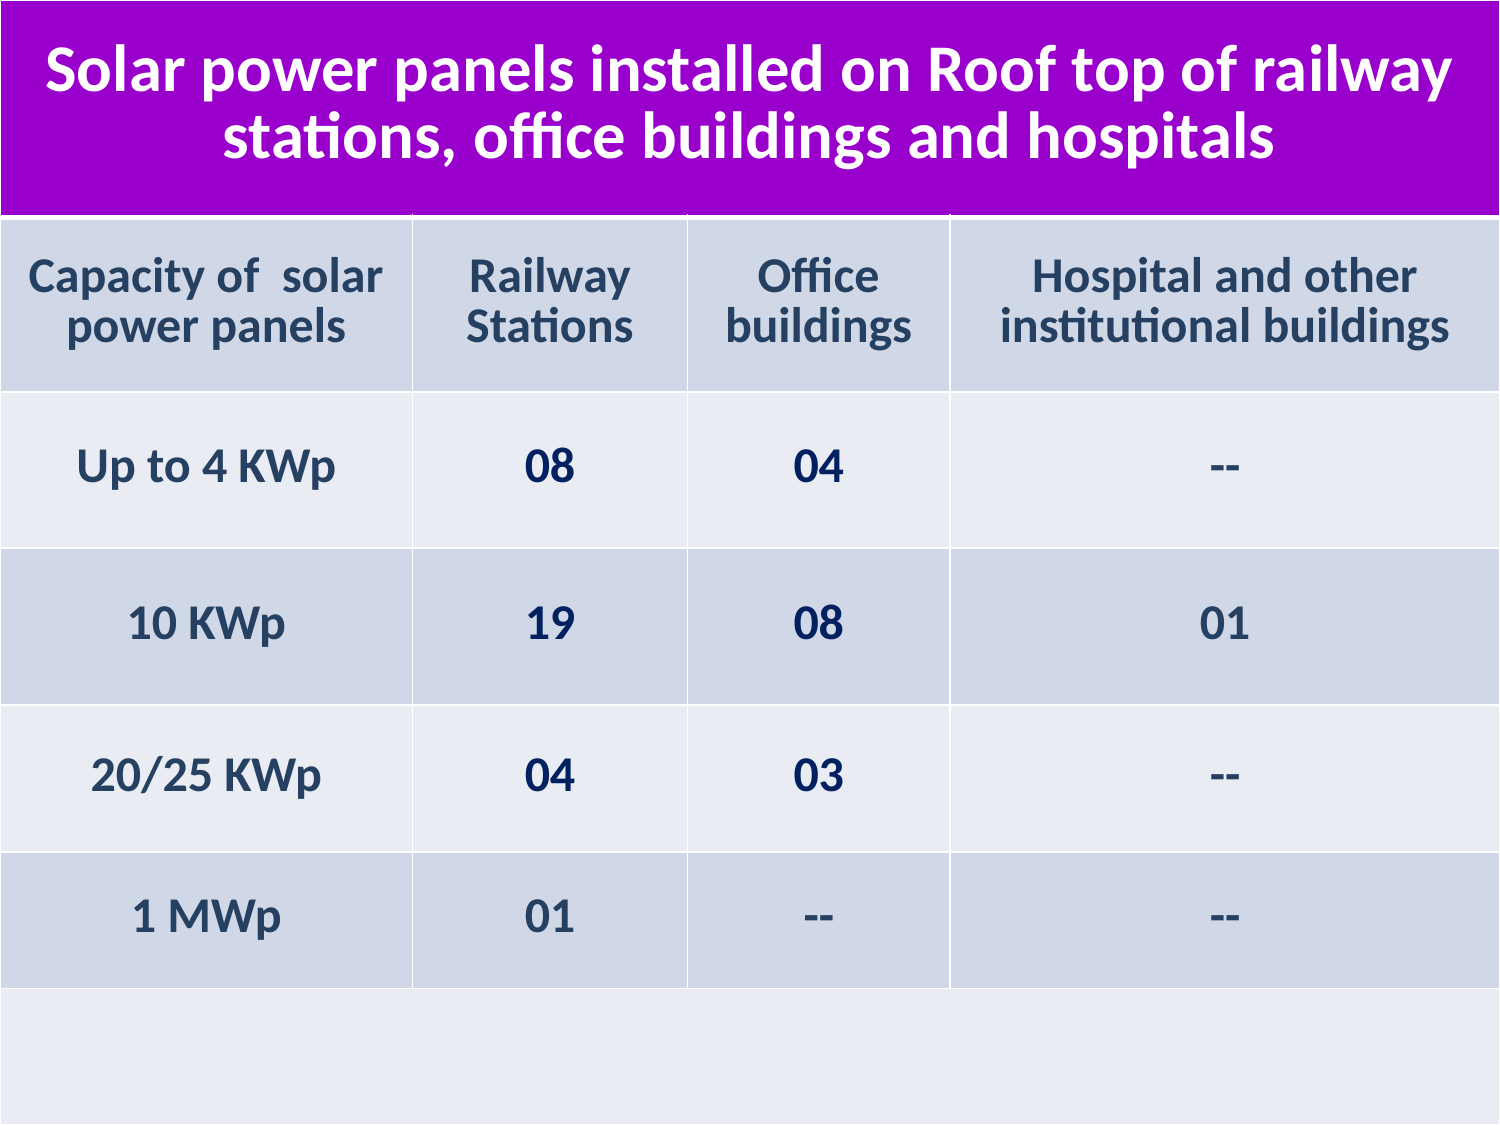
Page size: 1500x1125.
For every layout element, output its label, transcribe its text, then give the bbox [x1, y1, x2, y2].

table_cell 1 MWp [1, 853, 412, 988]
table_cell Hospital and other institutional buildings [951, 220, 1499, 391]
table_cell 19 [413, 549, 687, 704]
table_cell [1, 989, 1499, 1124]
table_cell 08 [413, 393, 687, 547]
table_cell -- [688, 853, 949, 988]
table_cell -- [951, 393, 1499, 547]
table_header Solar power panels installed on Roof top of railway stations, office buildings and hospitals [1, 1, 1499, 215]
table_cell 03 [688, 706, 949, 851]
table_cell Railway Stations [413, 220, 687, 391]
table_cell Up to 4 KWp [1, 393, 412, 547]
table_cell 10 KWp [1, 549, 412, 704]
table_cell 04 [413, 706, 687, 851]
table_cell 08 [688, 549, 949, 704]
table_cell 04 [688, 393, 949, 547]
table_cell 01 [413, 853, 687, 988]
table_cell -- [951, 853, 1499, 988]
table_cell 01 [951, 549, 1499, 704]
table_cell Capacity of solar power panels [1, 220, 412, 391]
table_cell -- [951, 706, 1499, 851]
table_cell 20/25 KWp [1, 706, 412, 851]
table_cell Office buildings [688, 220, 949, 391]
